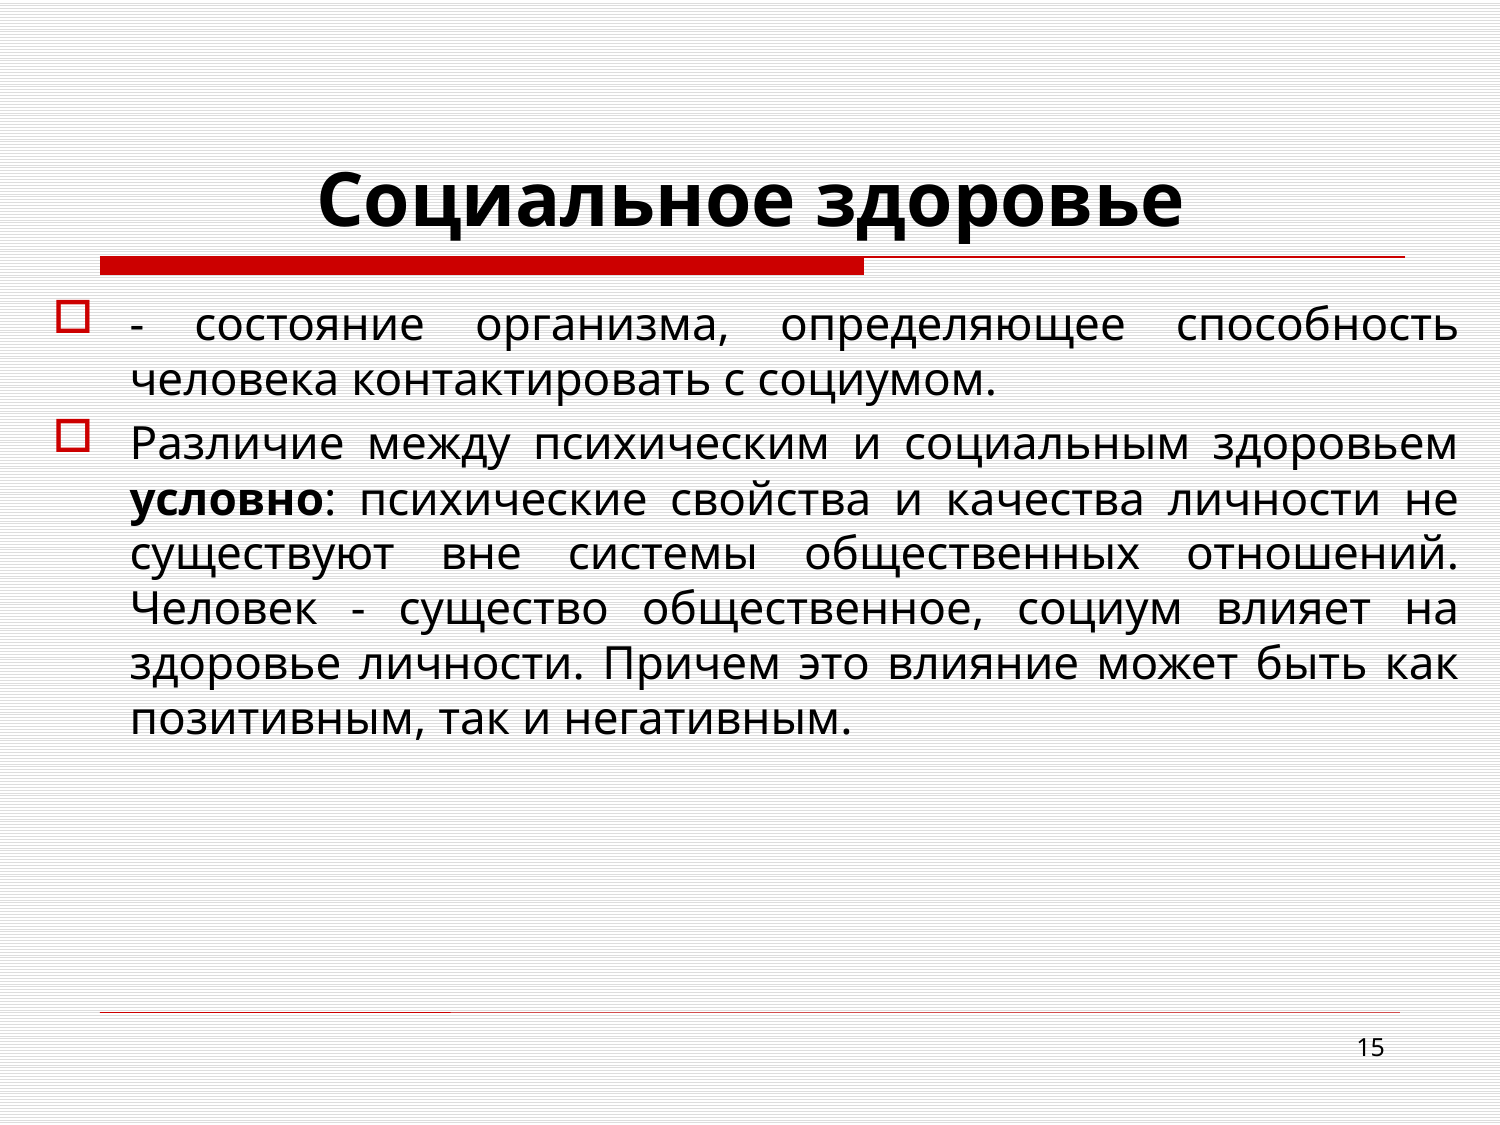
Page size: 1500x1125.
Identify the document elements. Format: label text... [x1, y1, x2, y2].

slide_number 15 [1074, 1024, 1401, 1103]
title Социальное здоровье [93, 49, 1407, 250]
list - состояние организма, определяющее способность человека контактировать с социумом. Различие между психическим и социальным здоровьем условно: психические свойства и качества личности не существуют вне системы общественных отношений. Человек - существо общественное, социум влияет на здоровье личности. Причем это влияние может быть как позитивным, так и негативным. [37, 287, 1476, 988]
